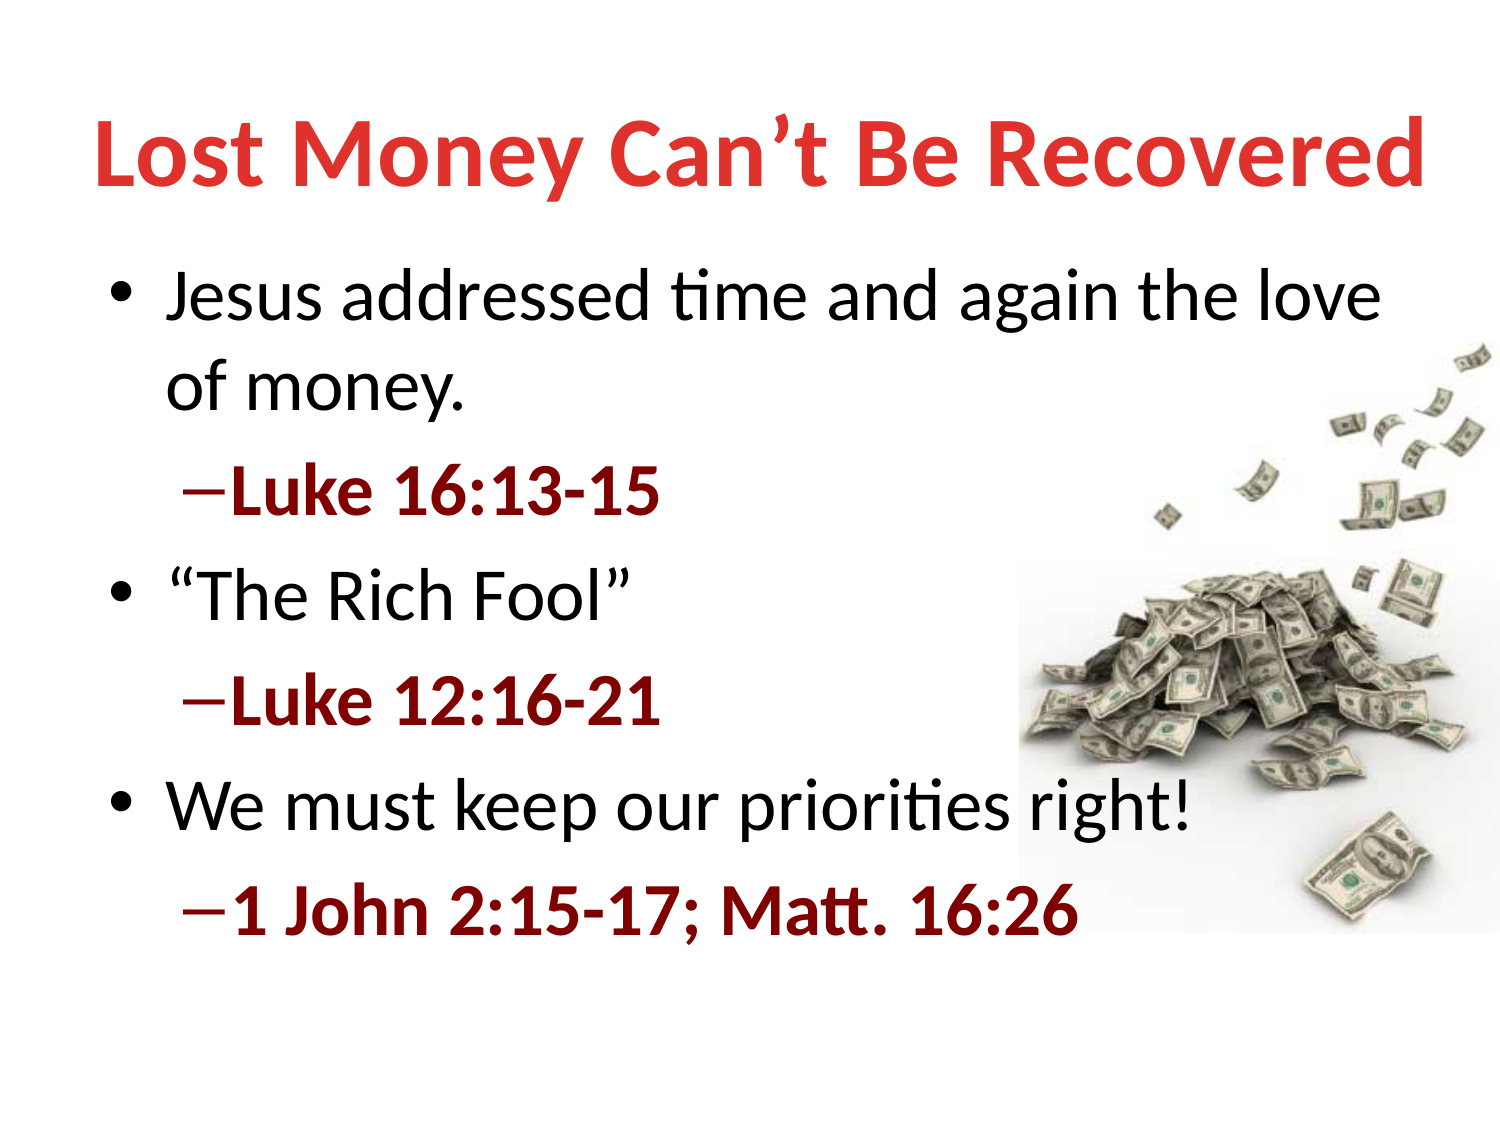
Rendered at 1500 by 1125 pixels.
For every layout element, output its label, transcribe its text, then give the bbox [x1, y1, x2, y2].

list Jesus addressed time and again the love of money. Luke 16:13-15 “The Rich Fool” Luke 12:16-21 We must keep our priorities right! 1 John 2:15-17; Matt. 16:26 [93, 237, 1463, 1063]
title Lost Money Can’t Be Recovered [50, 0, 1475, 343]
picture [1018, 337, 1500, 934]
